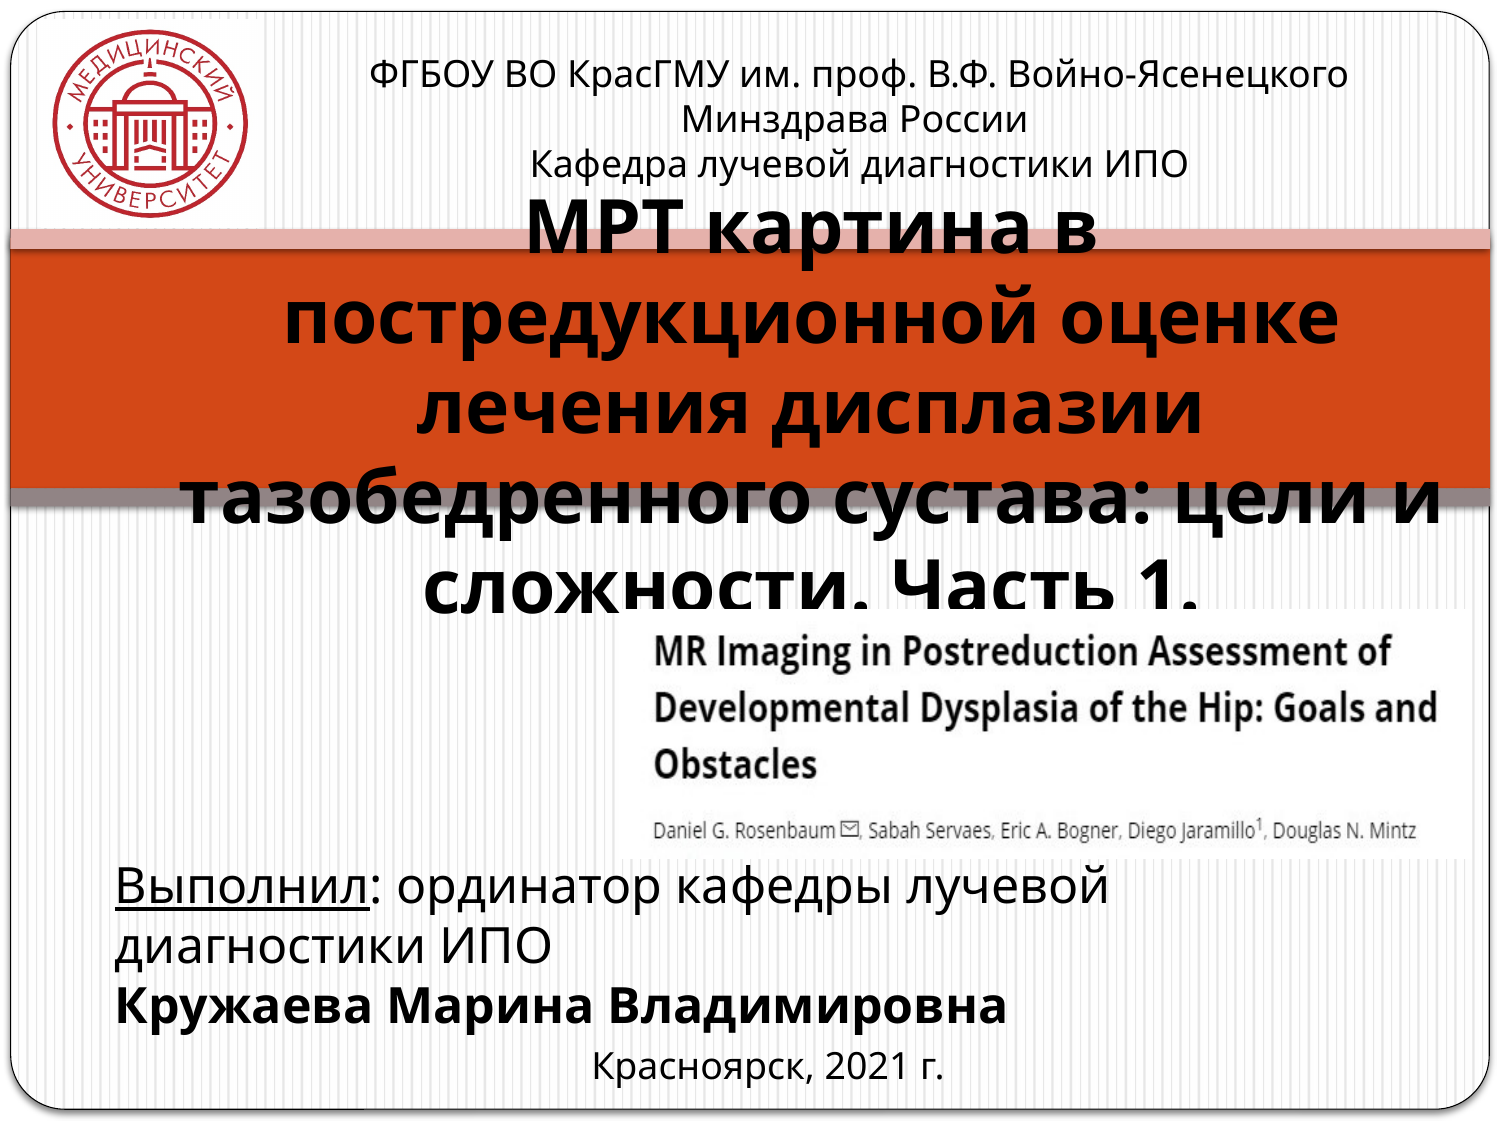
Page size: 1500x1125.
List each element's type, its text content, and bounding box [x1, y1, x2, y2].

text_box Красноярск, 2021 г. [360, 1034, 1176, 1095]
picture [619, 609, 1472, 859]
title МРТ картина в постредукционной оценке лечения дисплазии тазобедренного сустава: цели и сложности. Часть 1. [123, 243, 1500, 572]
picture [40, 18, 260, 228]
text_box Выполнил: ординатор кафедры лучевой диагностики ИПО Кружаева Марина Владимировна [100, 845, 1338, 1041]
text_box ФГБОУ ВО КрасГМУ им. проф. В.Ф. Войно-Ясенецкого Минздрава России Кафедра лучевой диагностики ИПО [348, 42, 1371, 193]
